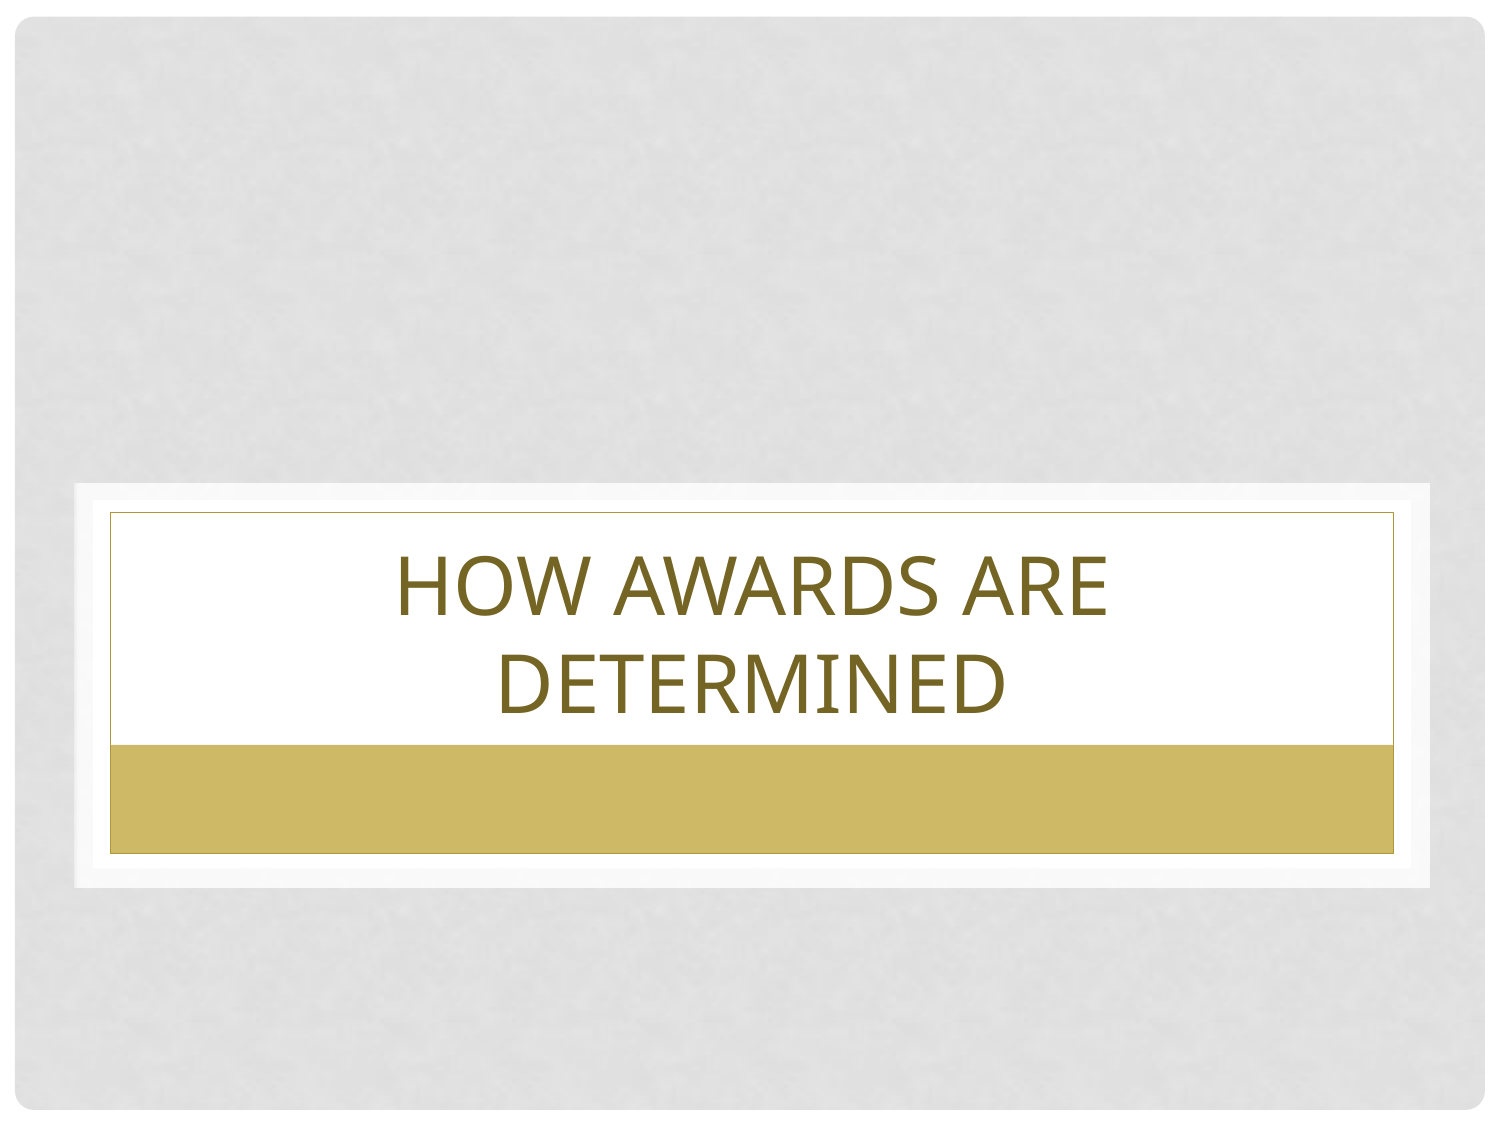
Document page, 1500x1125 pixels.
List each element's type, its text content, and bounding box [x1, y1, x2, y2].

title How Awards are Determined [120, 525, 1384, 738]
